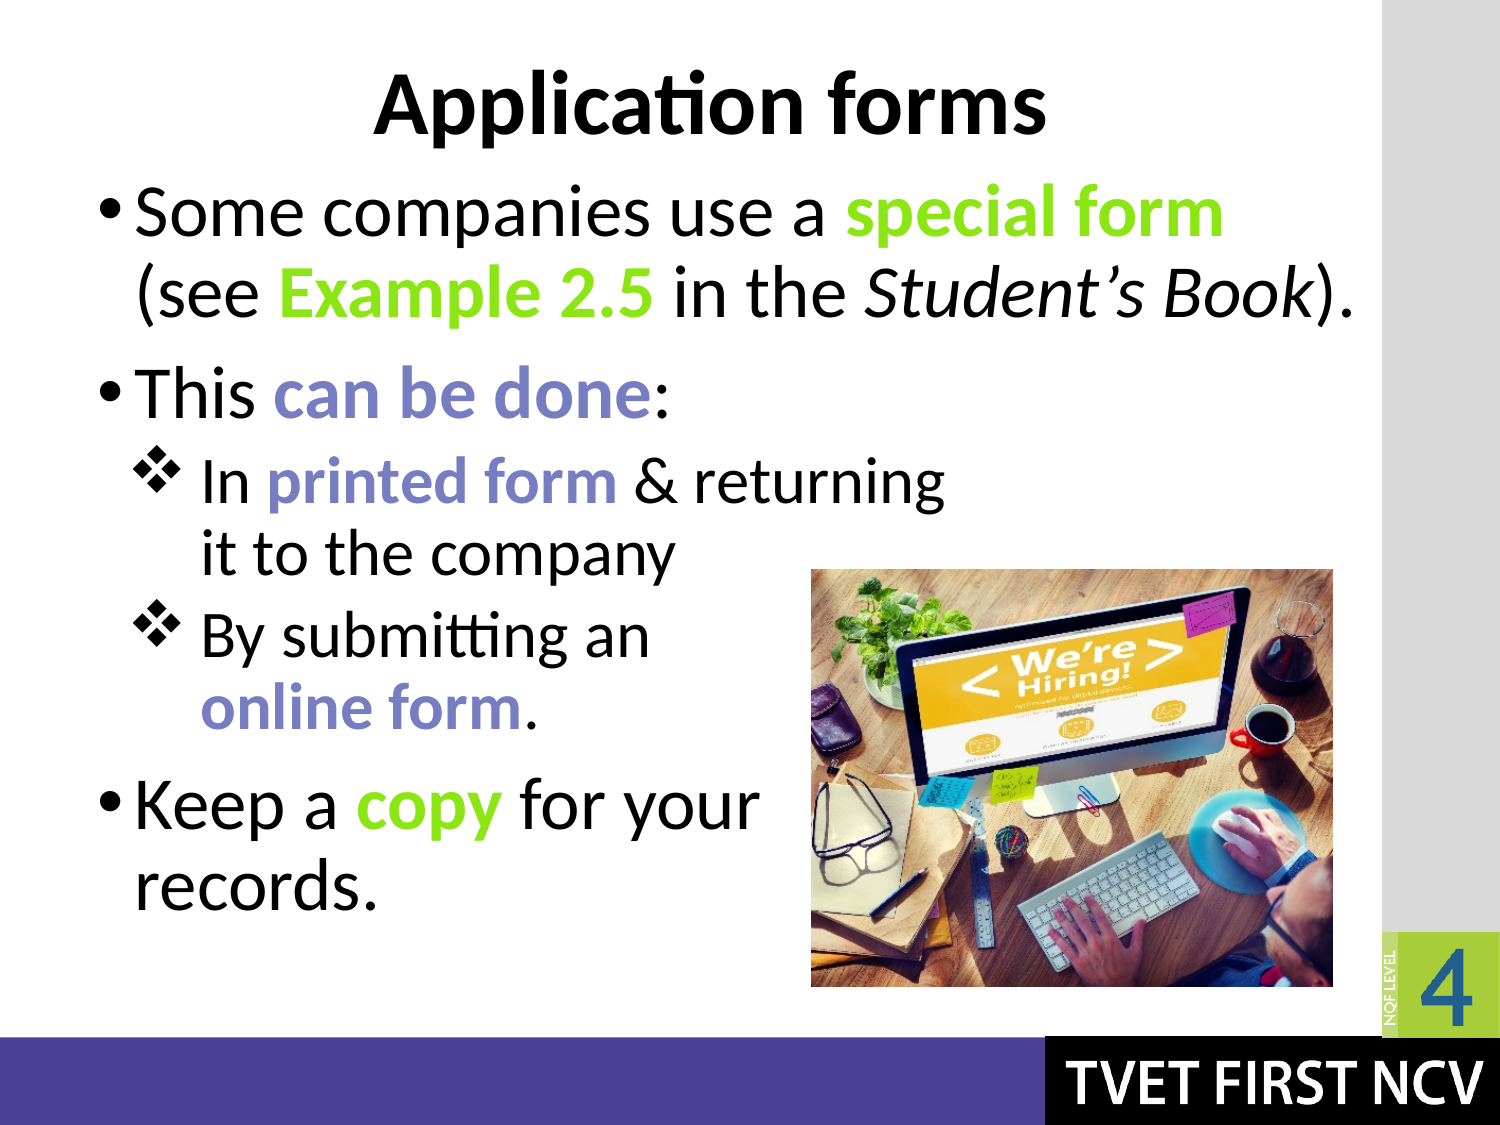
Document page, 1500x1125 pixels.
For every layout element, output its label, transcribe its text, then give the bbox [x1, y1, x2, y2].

picture [1382, 932, 1500, 1038]
picture [811, 569, 1333, 987]
list Some companies use a special form (see Example 2.5 in the Student’s Book). This can be done: In printed form & returning it to the company By submitting an online form. Keep a copy for your records. [82, 164, 1383, 929]
picture [1065, 1050, 1484, 1120]
title Application forms [62, 45, 1360, 164]
